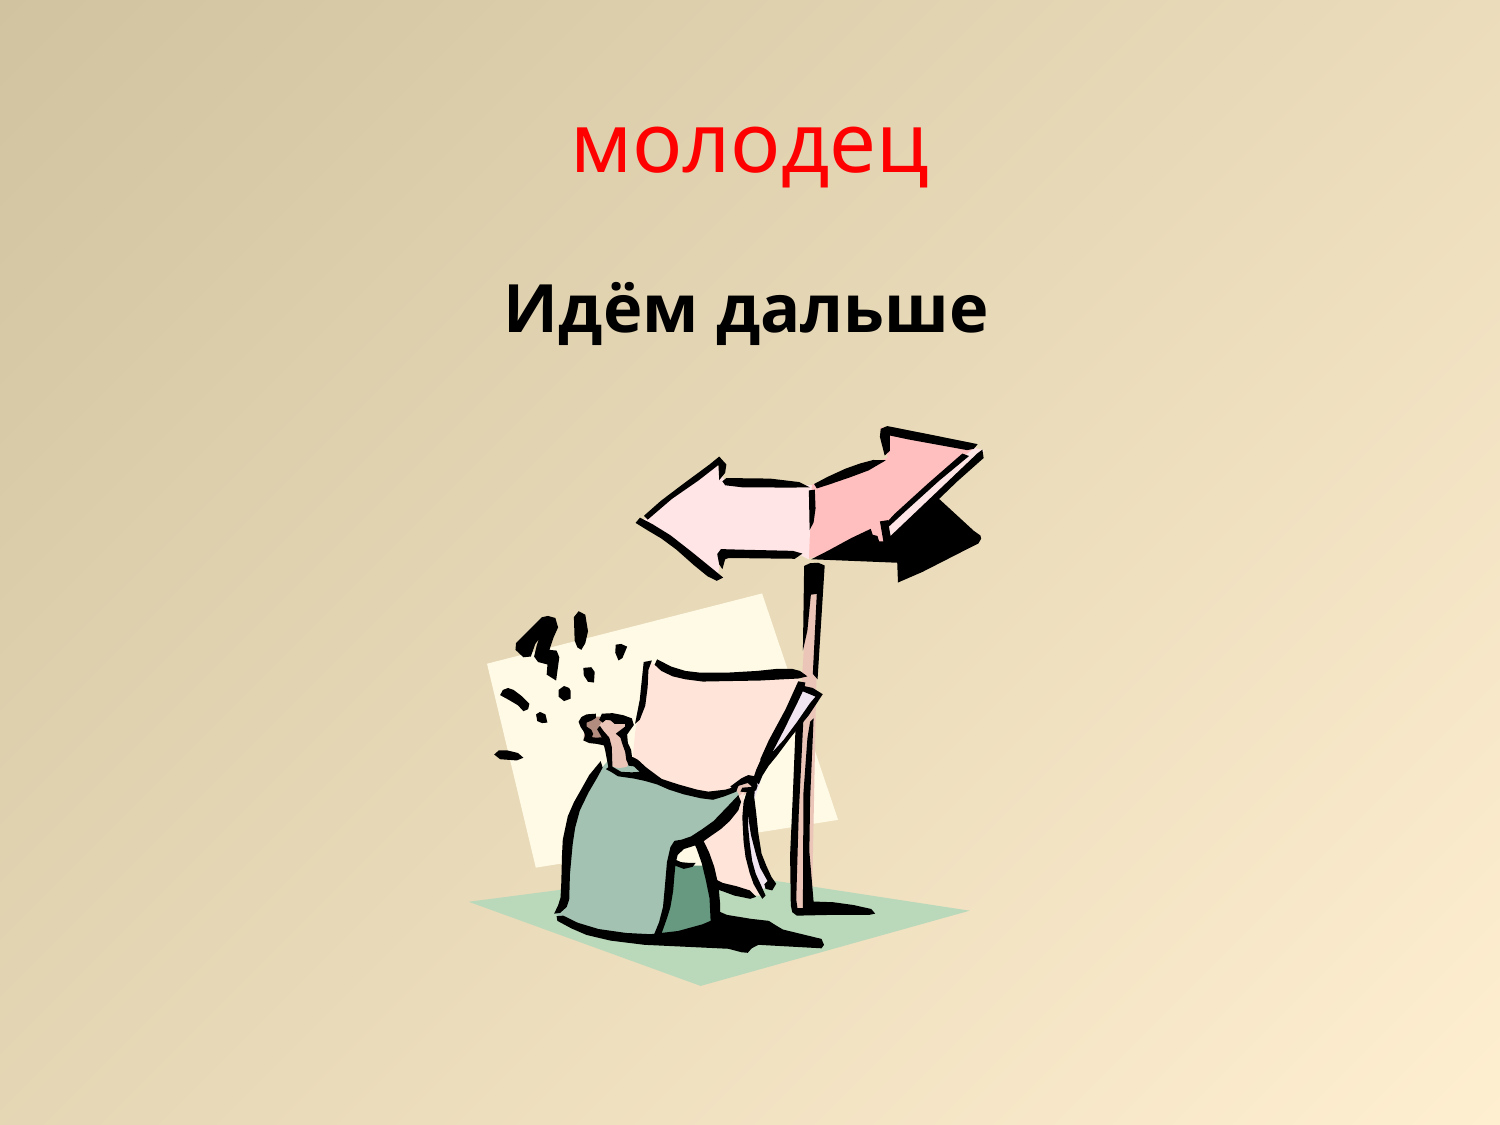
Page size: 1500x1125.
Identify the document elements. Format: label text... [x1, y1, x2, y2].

picture [468, 421, 990, 992]
title молодец [75, 45, 1425, 233]
list Идём дальше [75, 257, 1418, 1005]
